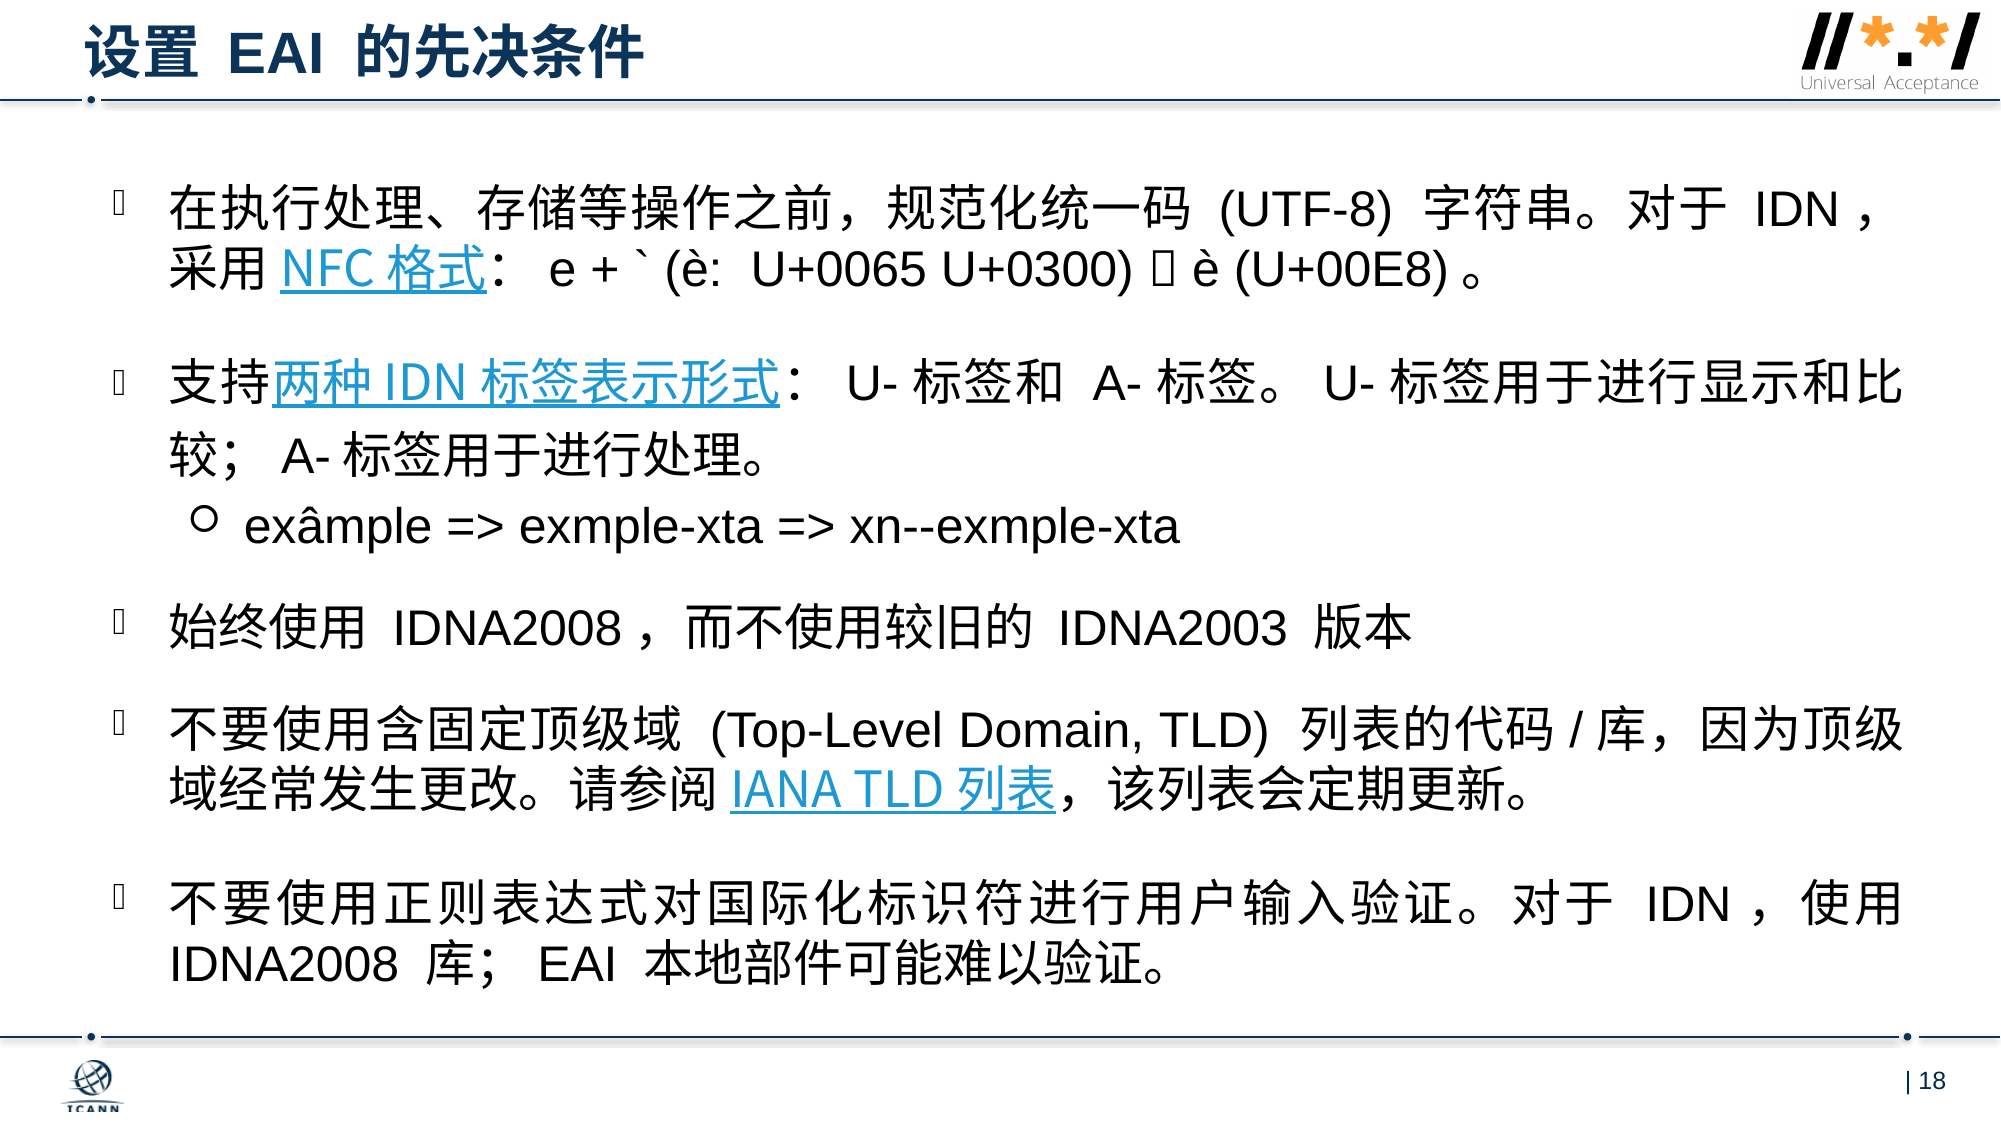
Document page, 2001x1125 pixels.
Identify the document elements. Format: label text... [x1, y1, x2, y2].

list 在执行处理、存储等操作之前，规范化统一码 (UTF-8) 字符串。对于 IDN， 采用 NFC 格式：e + ` (è: U+0065 U+0300)  è (U+00E8)。 支持两种 IDN 标签表示形式：U-标签和 A-标签。U-标签用于进行显示和比较；A-标签用于进行处理。 exâmple => exmple-xta => xn--exmple-xta 始终使用 IDNA2008，而不使用较旧的 IDNA2003 版本 不要使用含固定顶级域 (Top-Level Domain, TLD) 列表的代码/库，因为顶级域经常发生更改。请参阅 IANA TLD 列表，该列表会定期更新。 不要使用正则表达式对国际化标识符进行用户输入验证。对于 IDN，使用 IDNA2008 库；EAI 本地部件可能难以验证。 [112, 176, 1905, 959]
title 设置 EAI 的先决条件 [68, 7, 1784, 82]
picture [1788, 5, 1993, 99]
